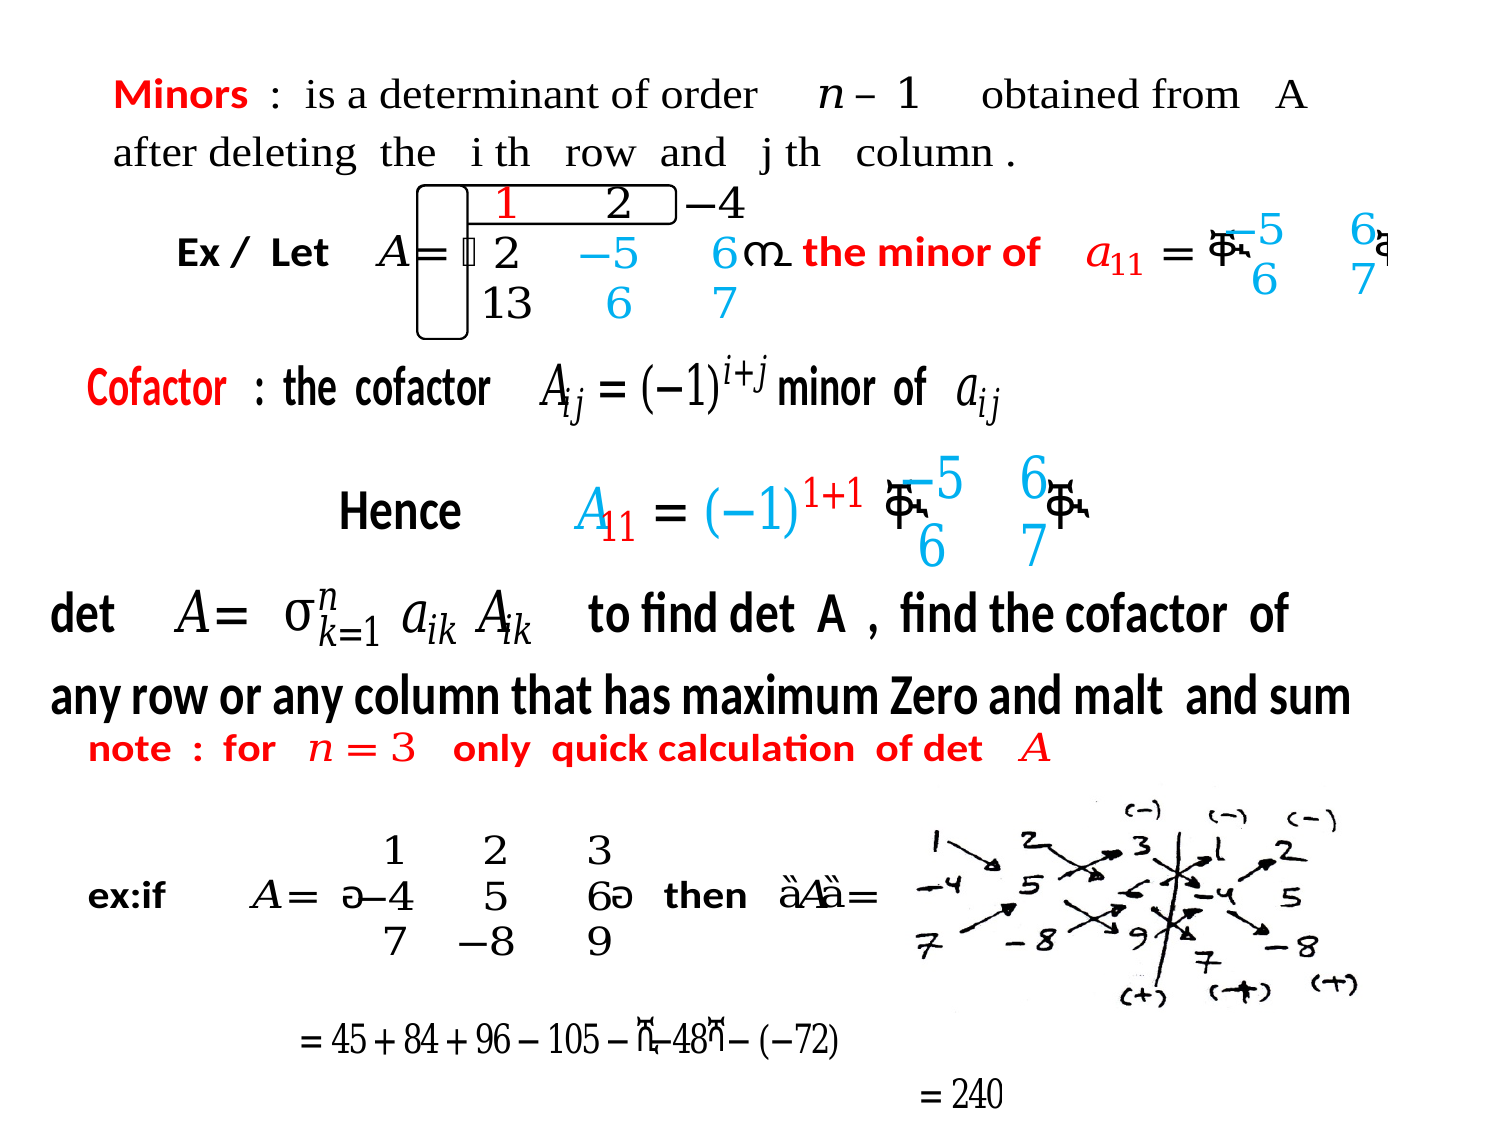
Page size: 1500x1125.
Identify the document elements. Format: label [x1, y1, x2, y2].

picture [137, 1015, 1003, 1125]
picture [87, 349, 1183, 437]
picture [49, 449, 1363, 1013]
picture [112, 62, 1388, 340]
